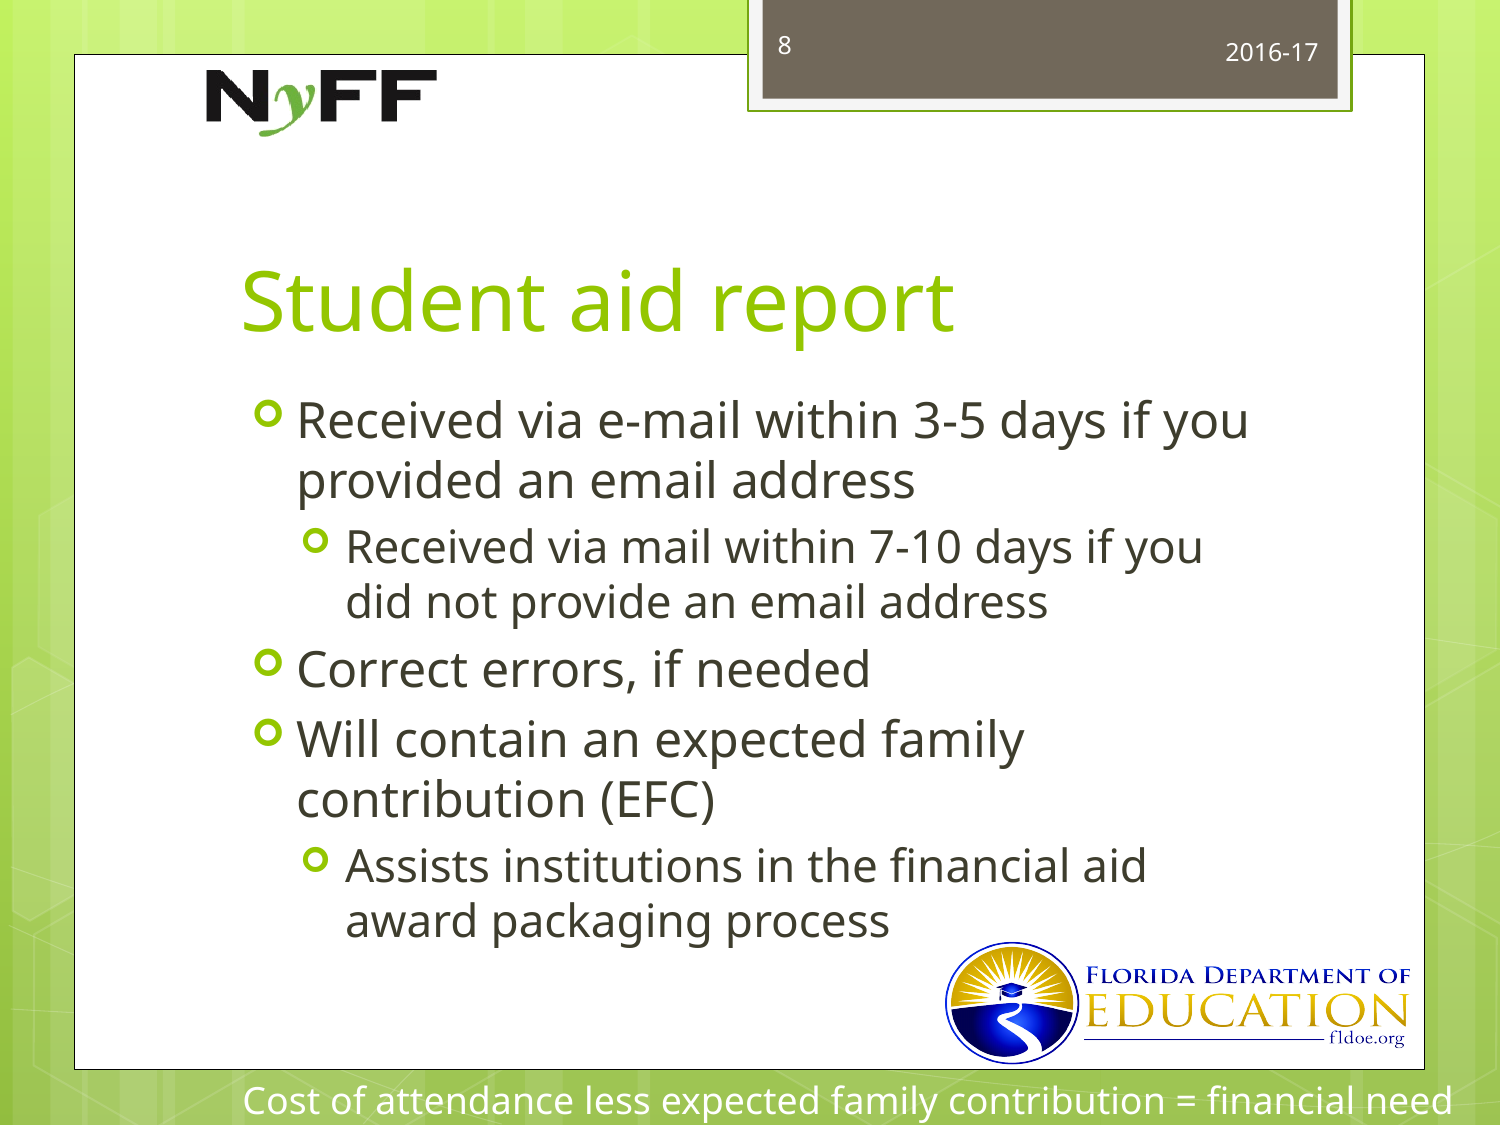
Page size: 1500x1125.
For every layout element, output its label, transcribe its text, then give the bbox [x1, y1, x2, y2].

picture [188, 46, 452, 150]
title Student aid report [225, 168, 1275, 357]
list Received via e-mail within 3-5 days if you provided an email address Received via mail within 7-10 days if you did not provide an email address Correct errors, if needed Will contain an expected family contribution (EFC) Assists institutions in the financial aid award packaging process [225, 381, 1275, 957]
text_box Cost of attendance less expected family contribution = financial need [227, 1069, 1470, 1125]
picture [912, 916, 1443, 1090]
slide_number 8 [762, 11, 821, 82]
slide_number 2016-17 [983, 36, 1334, 97]
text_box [0, 0, 188, 1125]
